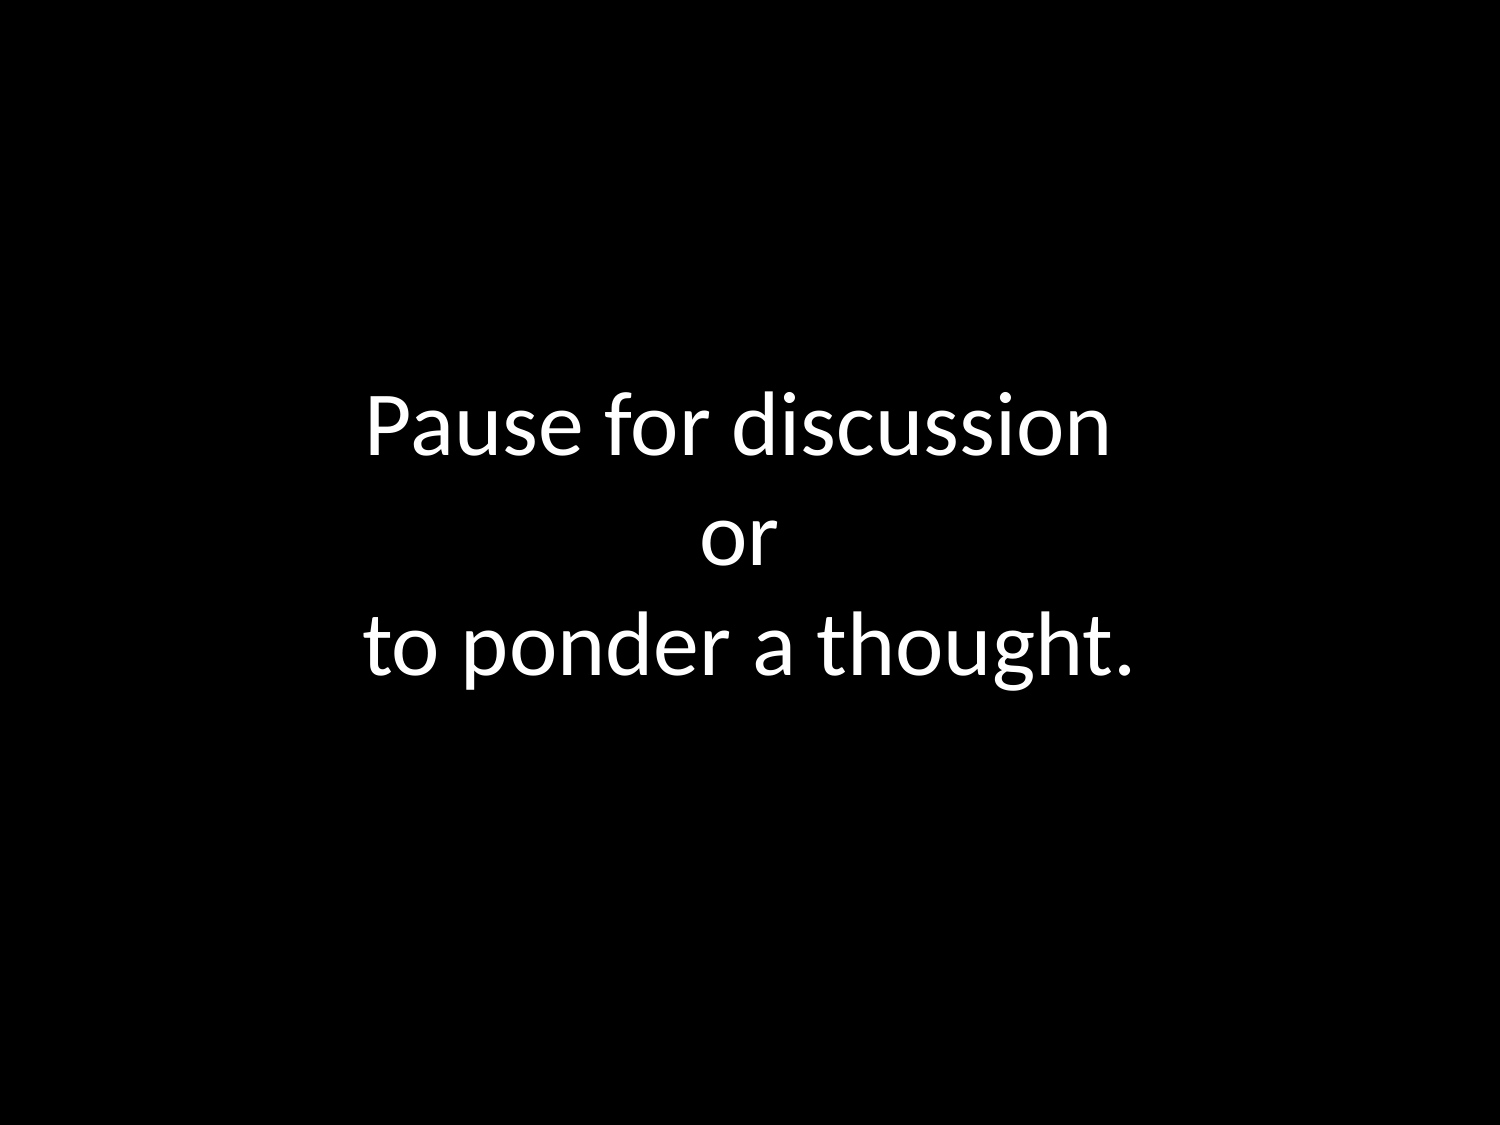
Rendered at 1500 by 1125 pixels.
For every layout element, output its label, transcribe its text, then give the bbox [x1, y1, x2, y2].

title Pause for discussion or to ponder a thought. [75, 45, 1425, 1013]
